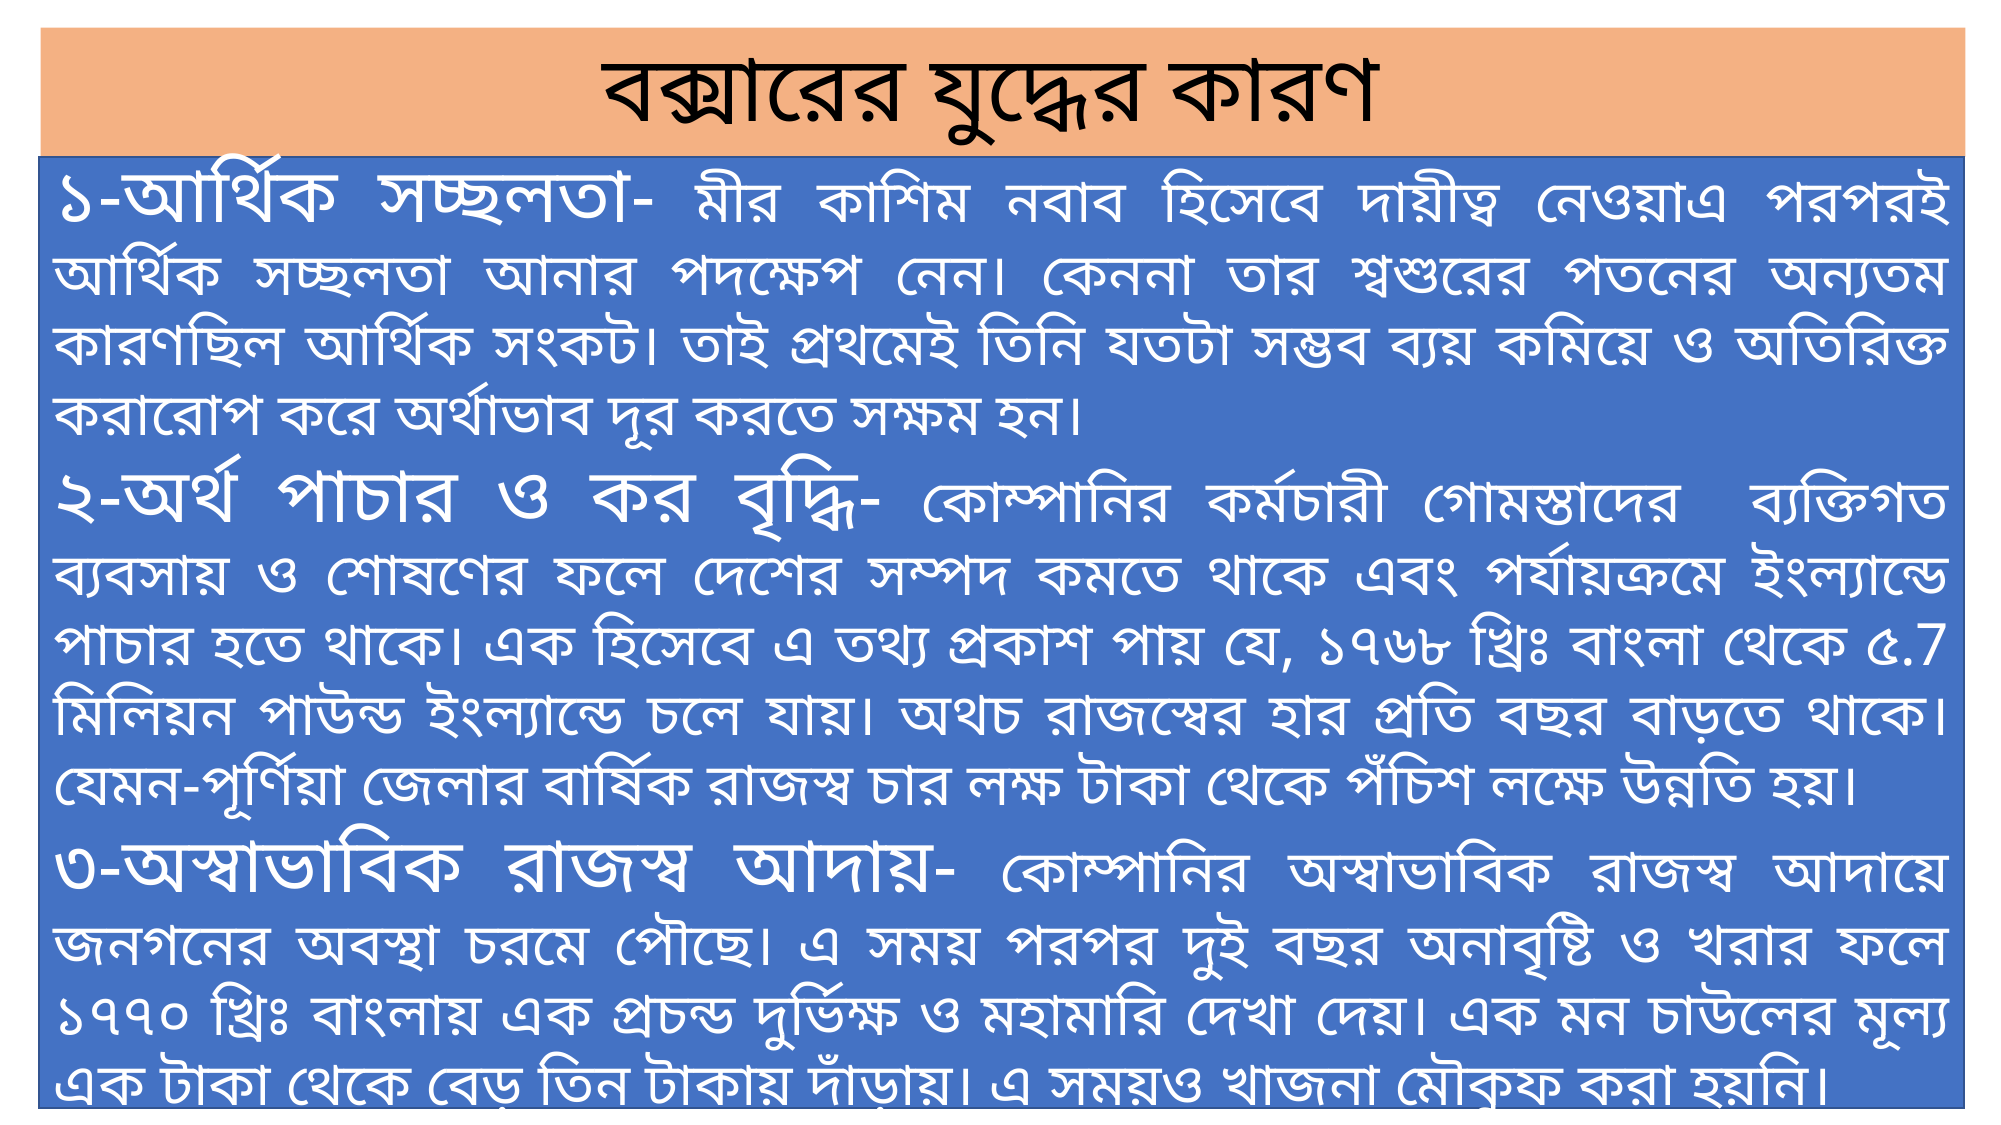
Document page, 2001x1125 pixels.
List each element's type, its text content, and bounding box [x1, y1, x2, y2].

text_box ১-আর্থিক সচ্ছলতা- মীর কাশিম নবাব হিসেবে দায়ীত্ব নেওয়াএ পরপরই আর্থিক সচ্ছলতা আনার পদক্ষেপ নেন। কেননা তার শ্বশুরের পতনের অন্যতম কারণছিল আর্থিক সংকট। তাই প্রথমেই তিনি যতটা সম্ভব ব্যয় কমিয়ে ও অতিরিক্ত করারোপ করে অর্থাভাব দূর করতে সক্ষম হন। ২-অর্থ পাচার ও কর বৃদ্ধি- কোম্পানির কর্মচারী গোমস্তাদের ব্যক্তিগত ব্যবসায় ও শোষণের ফলে দেশের সম্পদ কমতে থাকে এবং পর্যায়ক্রমে ইংল্যান্ডে পাচার হতে থাকে। এক হিসেবে এ তথ্য প্রকাশ পায় যে, ১৭৬৮ খ্রিঃ বাংলা থেকে ৫.7 মিলিয়ন পাউন্ড ইংল্যান্ডে চলে যায়। অথচ রাজস্বের হার প্রতি বছর বাড়তে থাকে। যেমন-পূর্ণিয়া জেলার বার্ষিক রাজস্ব চার লক্ষ টাকা থেকে পঁচিশ লক্ষে উন্নতি হয়। ৩-অস্বাভাবিক রাজস্ব আদায়- কোম্পানির অস্বাভাবিক রাজস্ব আদায়ে জনগনের অবস্থা চরমে পৌছে। এ সময় পরপর দুই বছর অনাবৃষ্টি ও খরার ফলে ১৭৭০ খ্রিঃ বাংলায় এক প্রচন্ড দুর্ভিক্ষ ও মহামারি দেখা দেয়। এক মন চাউলের মূল্য এক টাকা থেকে বেড় তিন টাকায় দাঁড়ায়। এ সময়ও খাজনা মৌকুফ করা হয়নি। [38, 156, 1965, 1109]
title বক্সারের যুদ্ধের কারণ [40, 27, 1966, 157]
